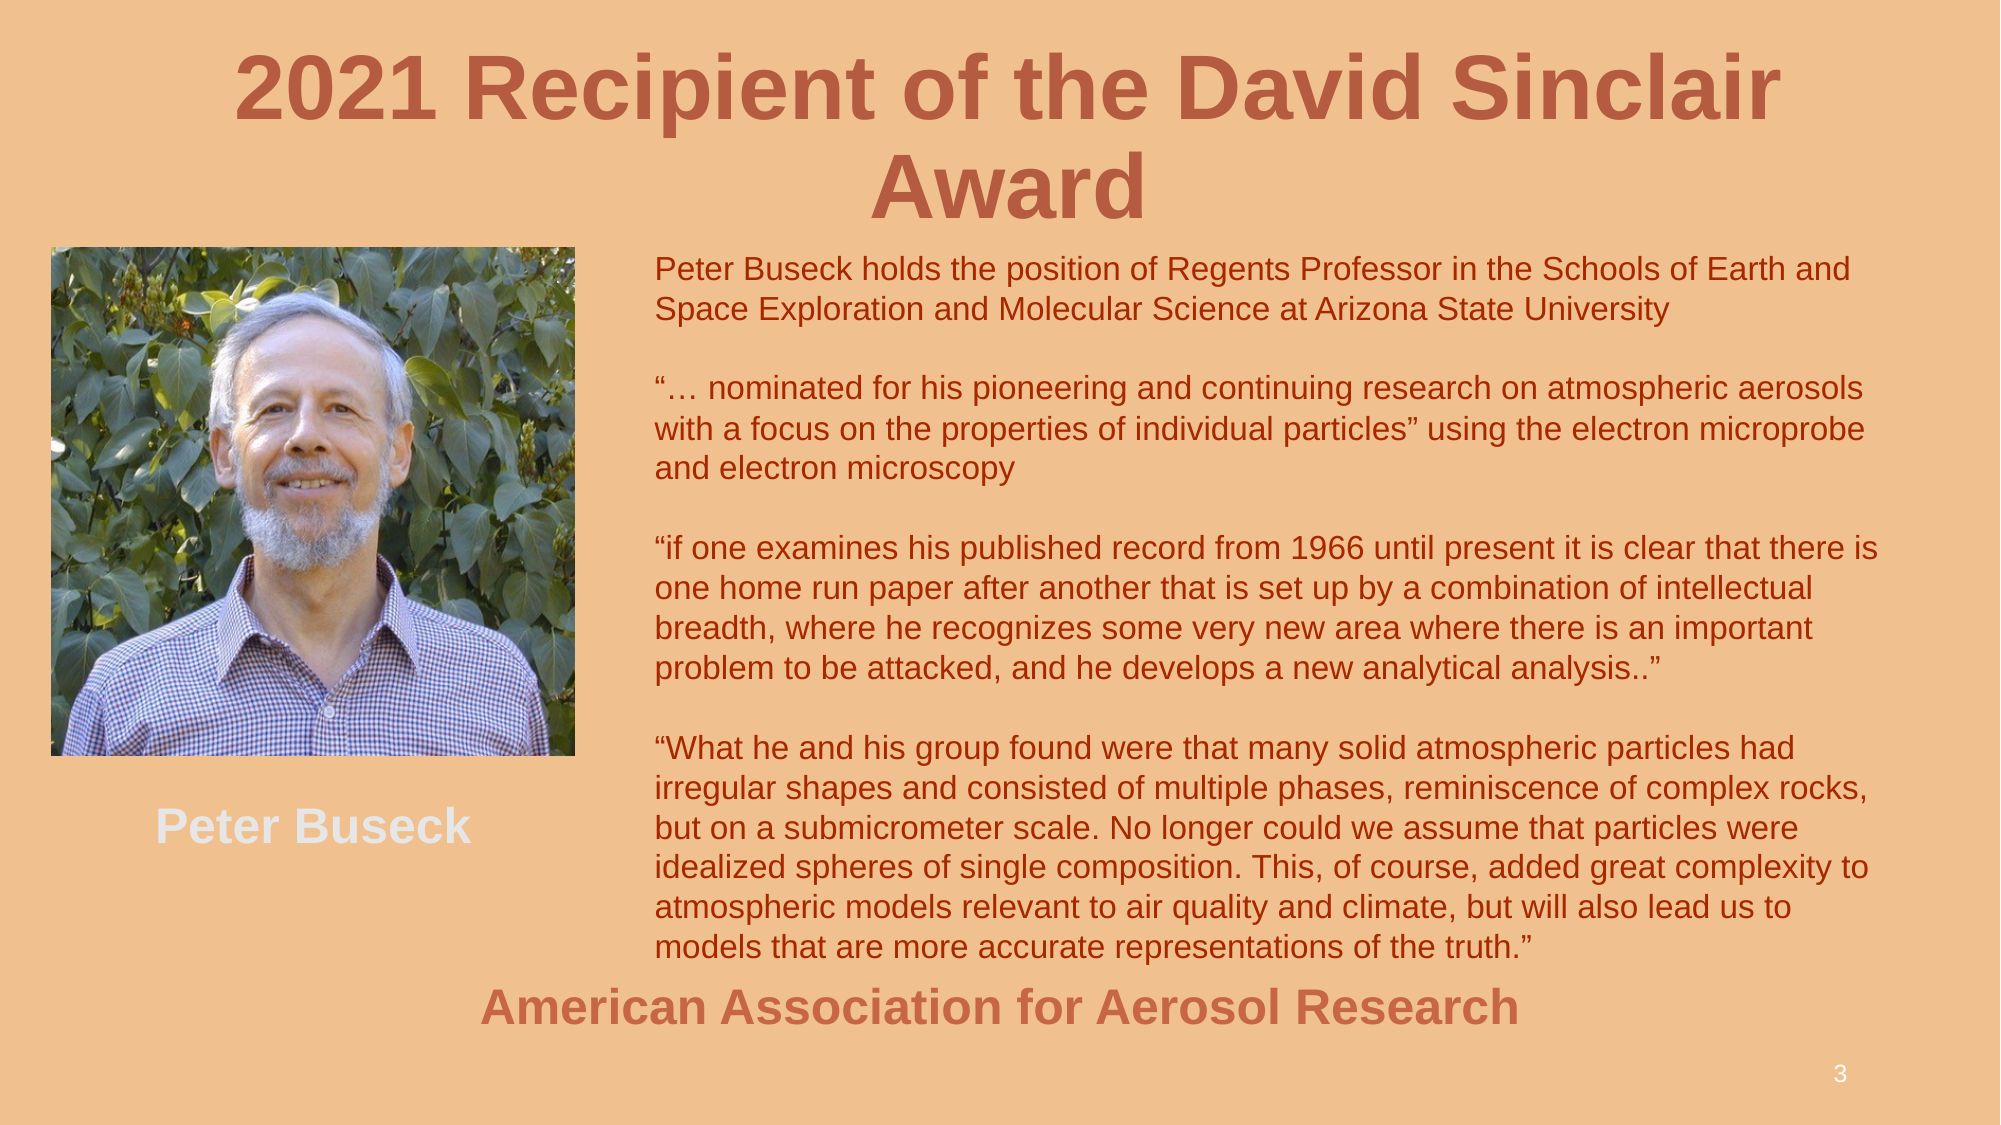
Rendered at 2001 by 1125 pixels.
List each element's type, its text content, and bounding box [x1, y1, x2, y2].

text_box Peter Buseck holds the position of Regents Professor in the Schools of Earth and Space Exploration and Molecular Science at Arizona State University “… nominated for his pioneering and continuing research on atmospheric aerosols with a focus on the properties of individual particles” using the electron microprobe and electron microscopy “if one examines his published record from 1966 until present it is clear that there is one home run paper after another that is set up by a combination of intellectual breadth, where he recognizes some very new area where there is an important problem to be attacked, and he develops a new analytical analysis..” “What he and his group found were that many solid atmospheric particles had irregular shapes and consisted of multiple phases, reminiscence of complex rocks, but on a submicrometer scale. No longer could we assume that particles were idealized spheres of single composition. This, of course, added great complexity to atmospheric models relevant to air quality and climate, but will also lead us to models that are more accurate representations of the truth.” [639, 239, 1899, 1053]
title 2021 Recipient of the David Sinclair Award [155, 30, 1863, 248]
text_box Peter Buseck [140, 785, 487, 861]
picture [51, 247, 575, 757]
text_box American Association for Aerosol Research [464, 966, 639, 1042]
slide_number 3 [1412, 1053, 1863, 1103]
